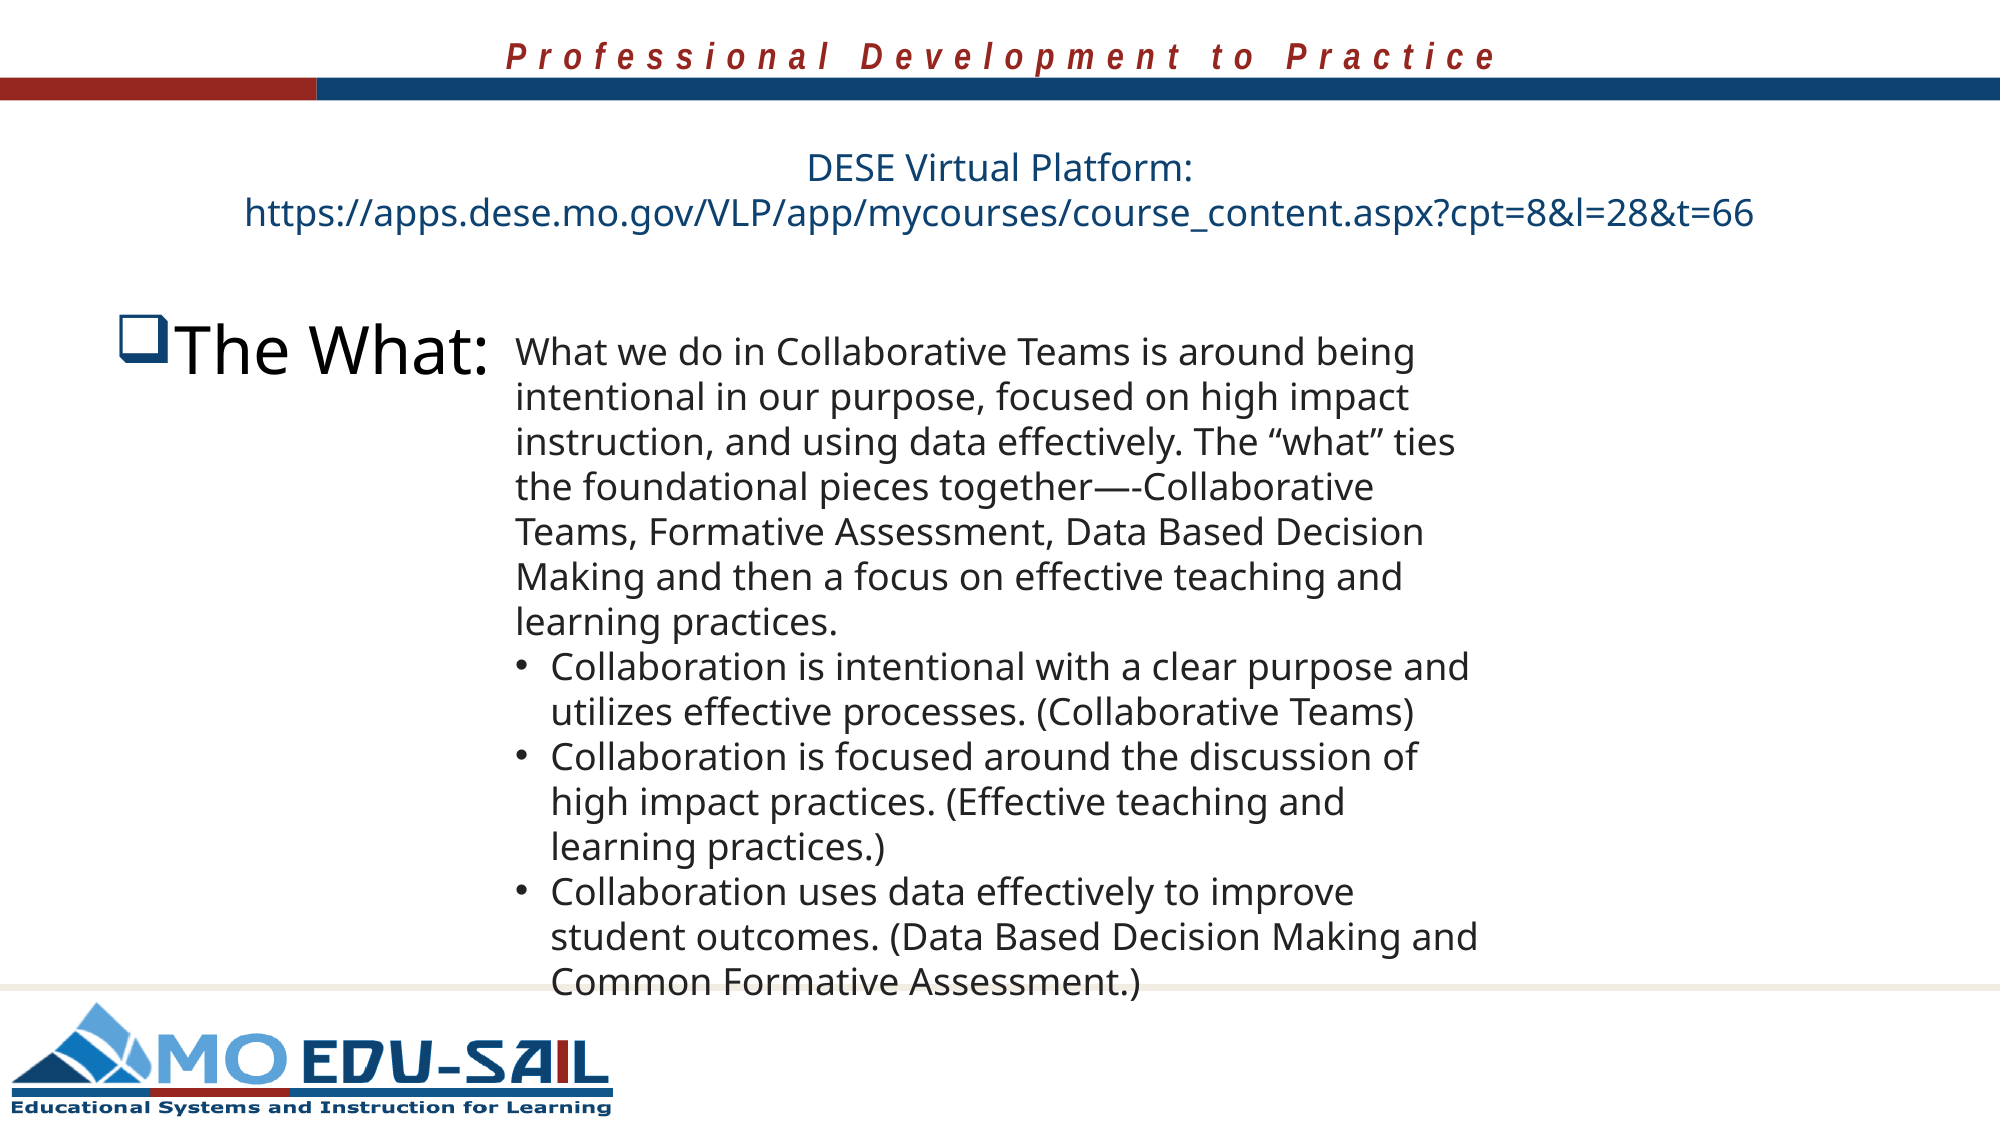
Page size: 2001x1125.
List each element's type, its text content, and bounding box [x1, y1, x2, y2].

text_box What we do in Collaborative Teams is around being intentional in our purpose, focused on high impact instruction, and using data effectively. The “what” ties the foundational pieces together—-Collaborative Teams, Formative Assessment, Data Based Decision Making and then a focus on effective teaching and learning practices. Collaboration is intentional with a clear purpose and utilizes effective processes. (Collaborative Teams) Collaboration is focused around the discussion of high impact practices. (Effective teaching and learning practices.) Collaboration uses data effectively to improve student outcomes. (Data Based Decision Making and Common Formative Assessment.) [500, 320, 1500, 1010]
title DESE Virtual Platform: https://apps.dese.mo.gov/VLP/app/mycourses/course_content.aspx?cpt=8&l=28&t=66 [99, 98, 1901, 279]
picture [11, 997, 634, 1120]
list The What: [99, 299, 1901, 951]
